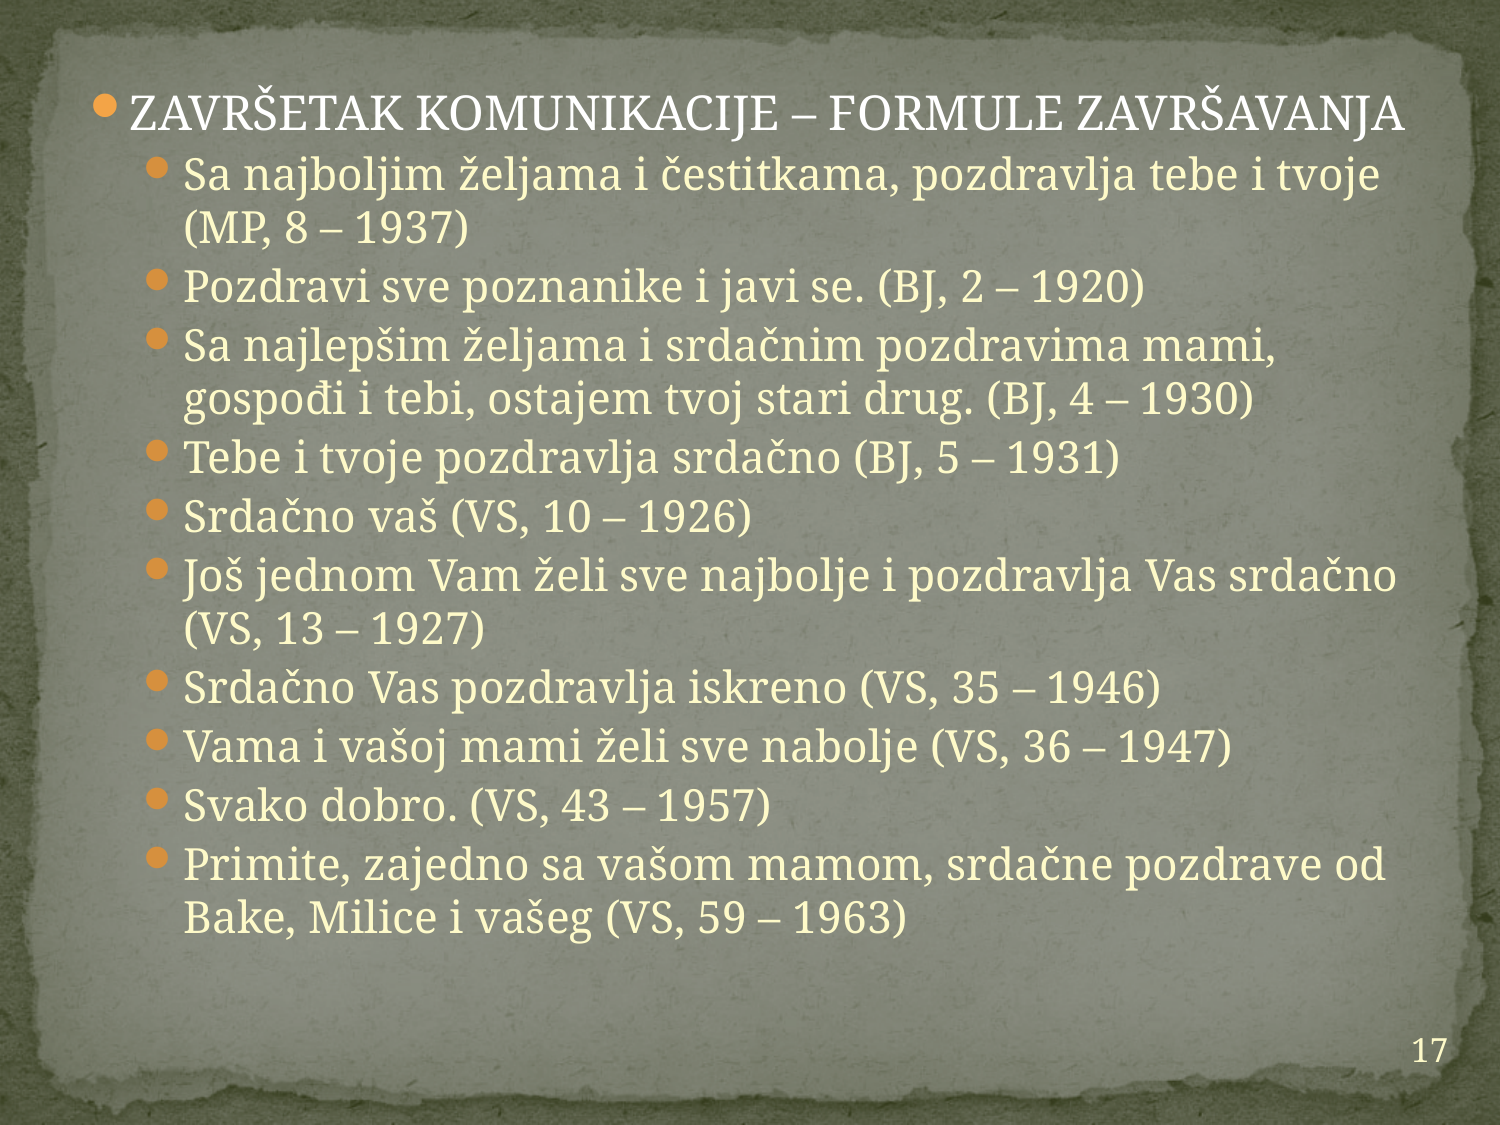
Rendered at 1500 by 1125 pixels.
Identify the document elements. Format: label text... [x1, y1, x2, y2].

list Završetak komunikacije – formule završavanja Sa najboljim željama i čestitkama, pozdravlja tebe i tvoje (MP, 8 – 1937) Pozdravi sve poznanike i javi se. (BJ, 2 – 1920) Sa najlepšim željama i srdačnim pozdravima mami, gospođi i tebi, ostajem tvoj stari drug. (BJ, 4 – 1930) Tebe i tvoje pozdravlja srdačno (BJ, 5 – 1931) Srdačno vaš (VS, 10 – 1926) Još jednom Vam želi sve najbolje i pozdravlja Vas srdačno (VS, 13 – 1927) Srdačno Vas pozdravlja iskreno (VS, 35 – 1946) Vama i vašoj mami želi sve nabolje (VS, 36 – 1947) Svako dobro. (VS, 43 – 1957) Primite, zajedno sa vašom mamom, srdačne pozdrave od Bake, Milice i vašeg (VS, 59 – 1963) [75, 75, 1425, 1005]
slide_number 17 [1379, 1014, 1480, 1089]
